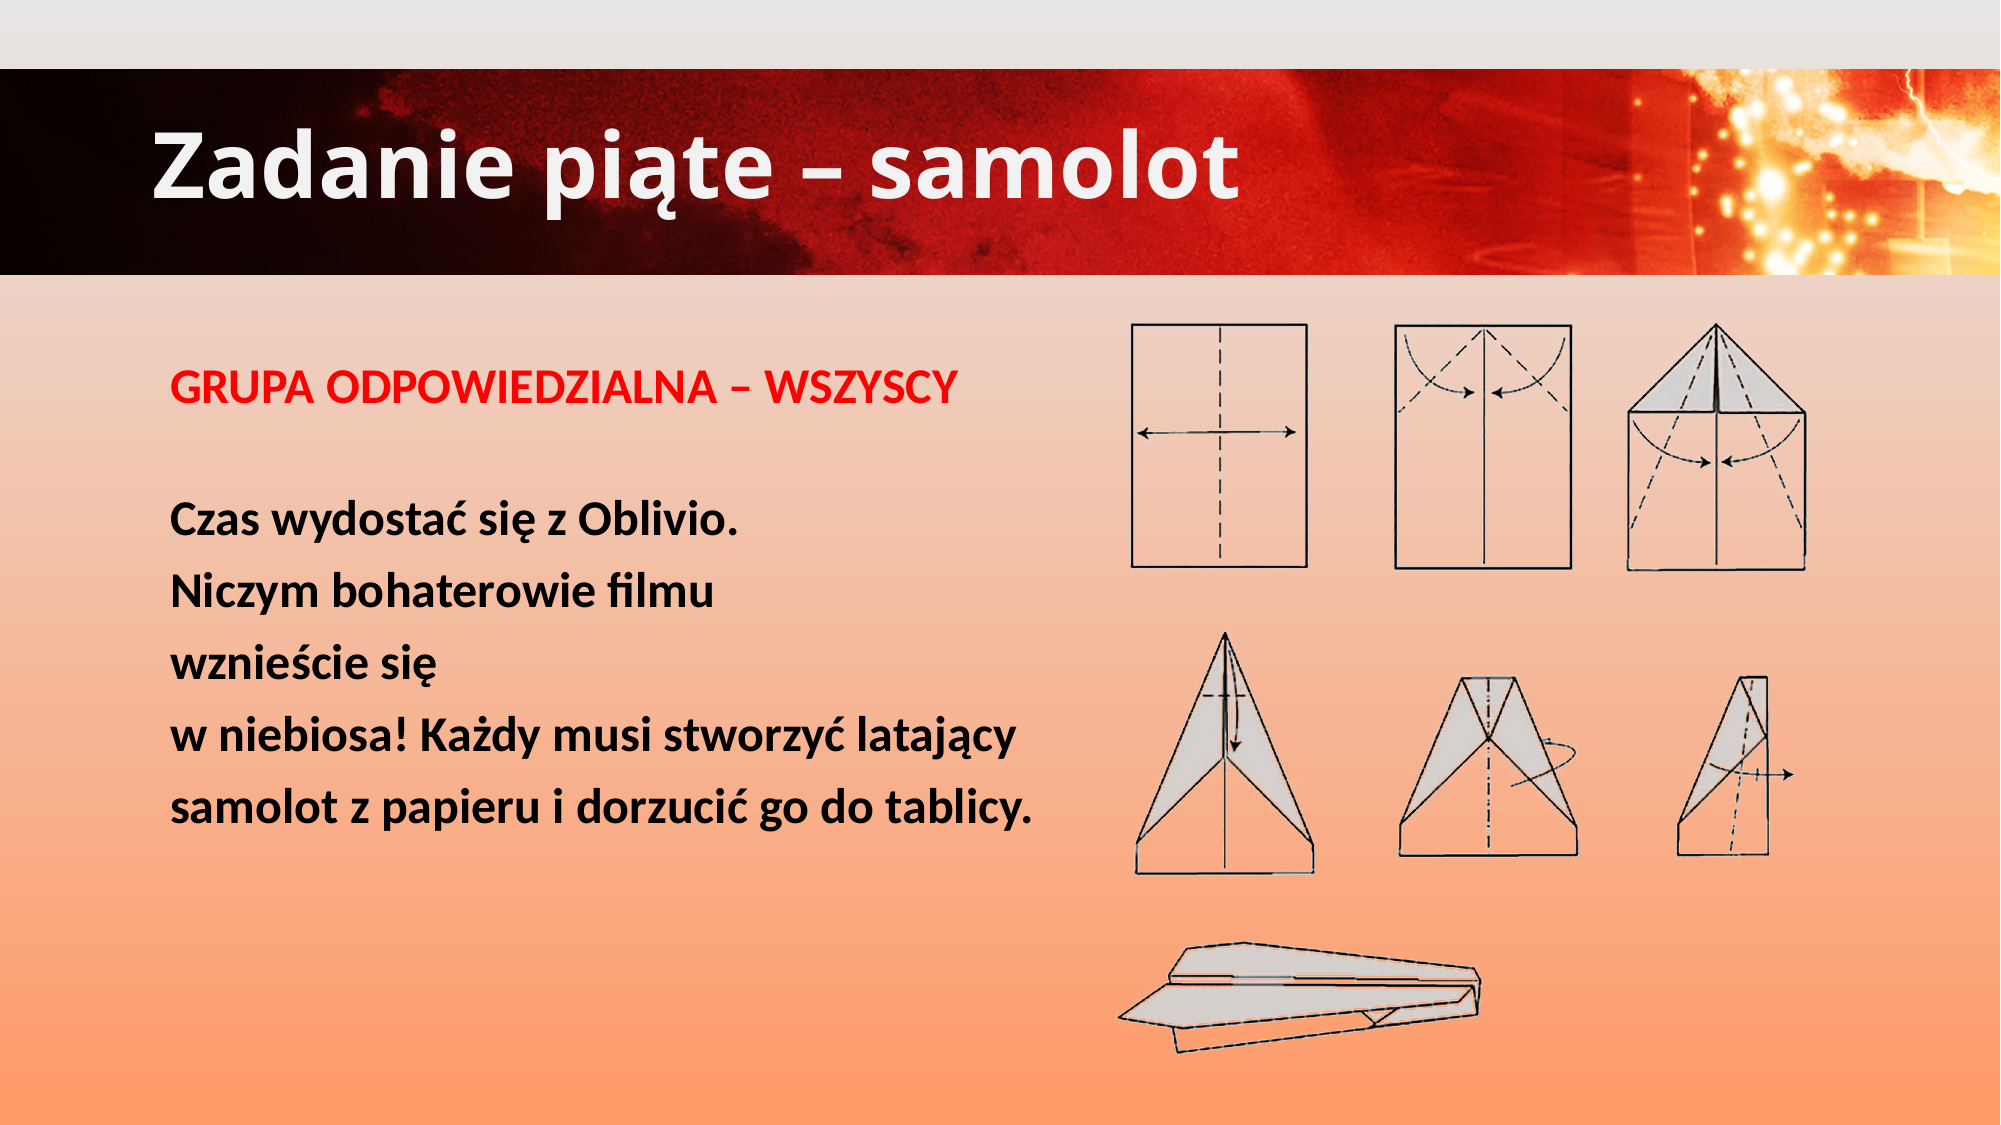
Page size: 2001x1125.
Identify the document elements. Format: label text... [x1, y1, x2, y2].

title Zadanie piąte – samolot [137, 59, 1863, 66]
picture [0, 69, 2000, 275]
text_box GRUPA ODPOWIEDZIALNA – WSZYSCY Czas wydostać się z Oblivio. Niczym bohaterowie filmu wznieście się w niebiosa! Każdy musi stworzyć latający samolot z papieru i dorzucić go do tablicy. [155, 346, 1090, 1125]
picture [1095, 320, 1816, 1125]
